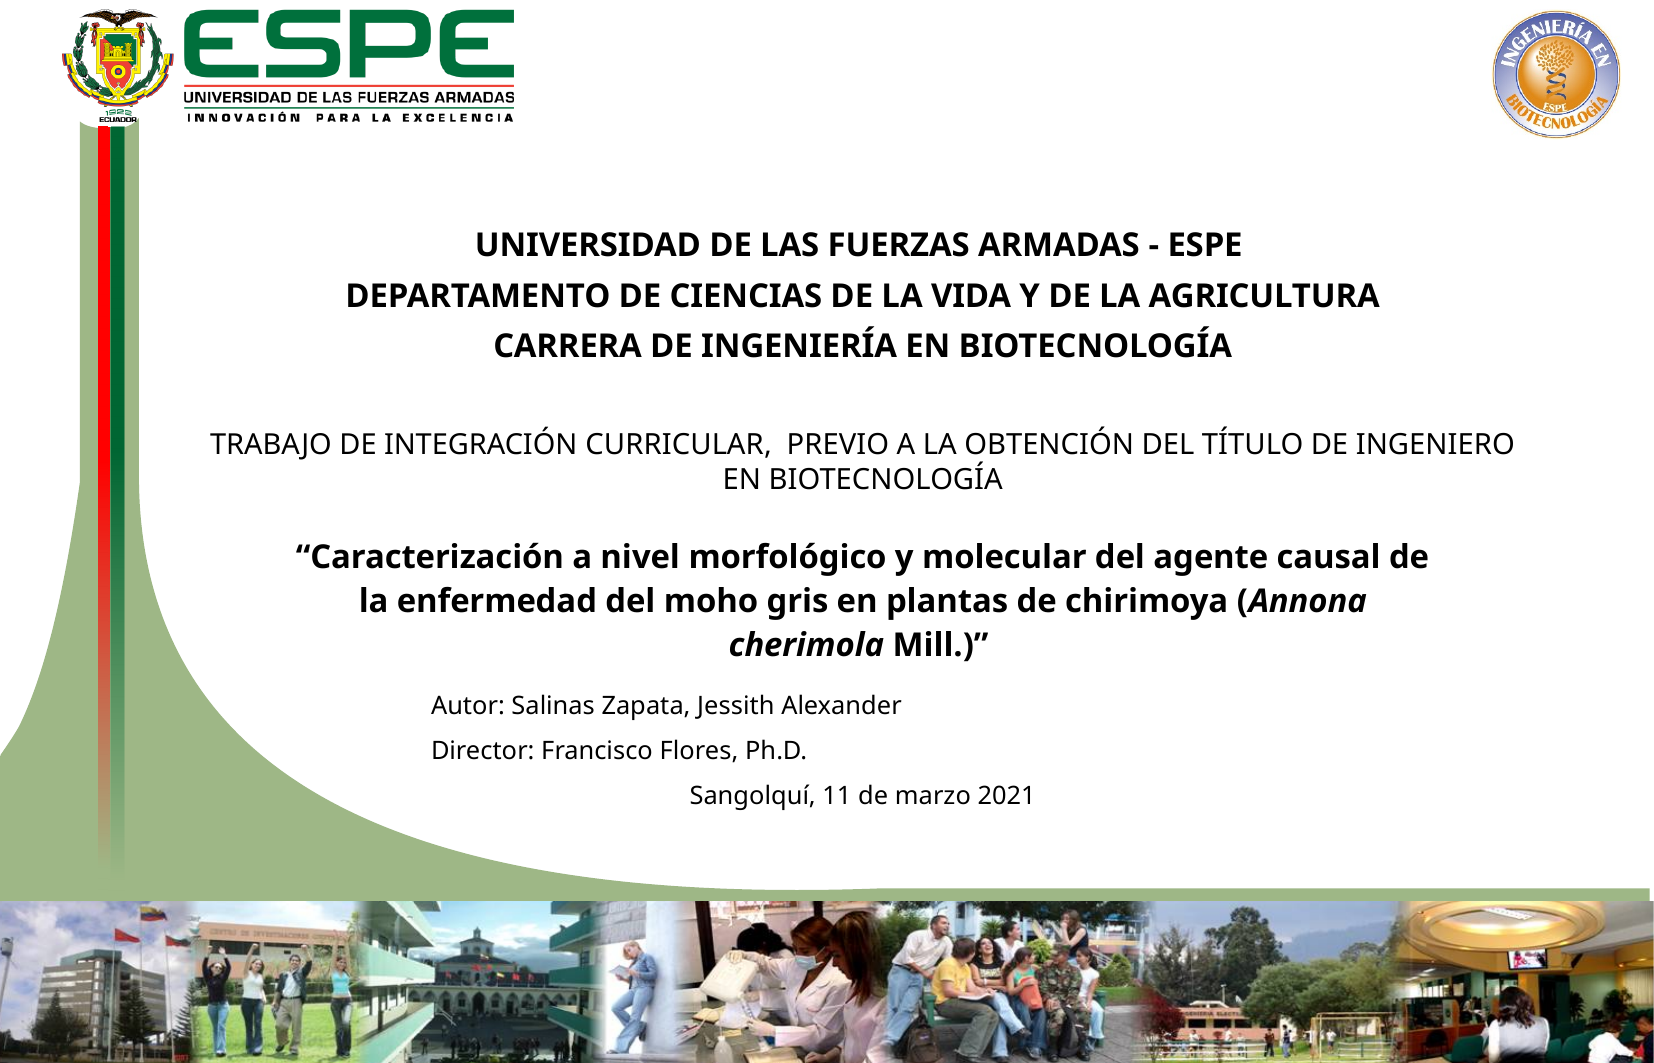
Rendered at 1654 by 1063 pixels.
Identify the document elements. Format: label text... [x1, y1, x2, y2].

text_box Autor: Salinas Zapata, Jessith Alexander Director: Francisco Flores, Ph.D. Sangolquí, 11 de marzo 2021 [416, 681, 1310, 818]
picture [62, 9, 514, 122]
text_box UNIVERSIDAD DE LAS FUERZAS ARMADAS - ESPE DEPARTAMENTO DE CIENCIAS DE LA VIDA Y DE LA AGRICULTURA CARRERA DE INGENIERÍA EN BIOTECNOLOGÍA TRABAJO DE INTEGRACIÓN CURRICULAR, PREVIO A LA OBTENCIÓN DEL TÍTULO DE INGENIERO EN BIOTECNOLOGÍA [175, 216, 1551, 503]
text_box “Caracterización a nivel morfológico y molecular del agente causal de la enfermedad del moho gris en plantas de chirimoya (Annona cherimola Mill.)” [280, 524, 1445, 671]
picture [0, 901, 1654, 1063]
picture [1491, 9, 1622, 140]
